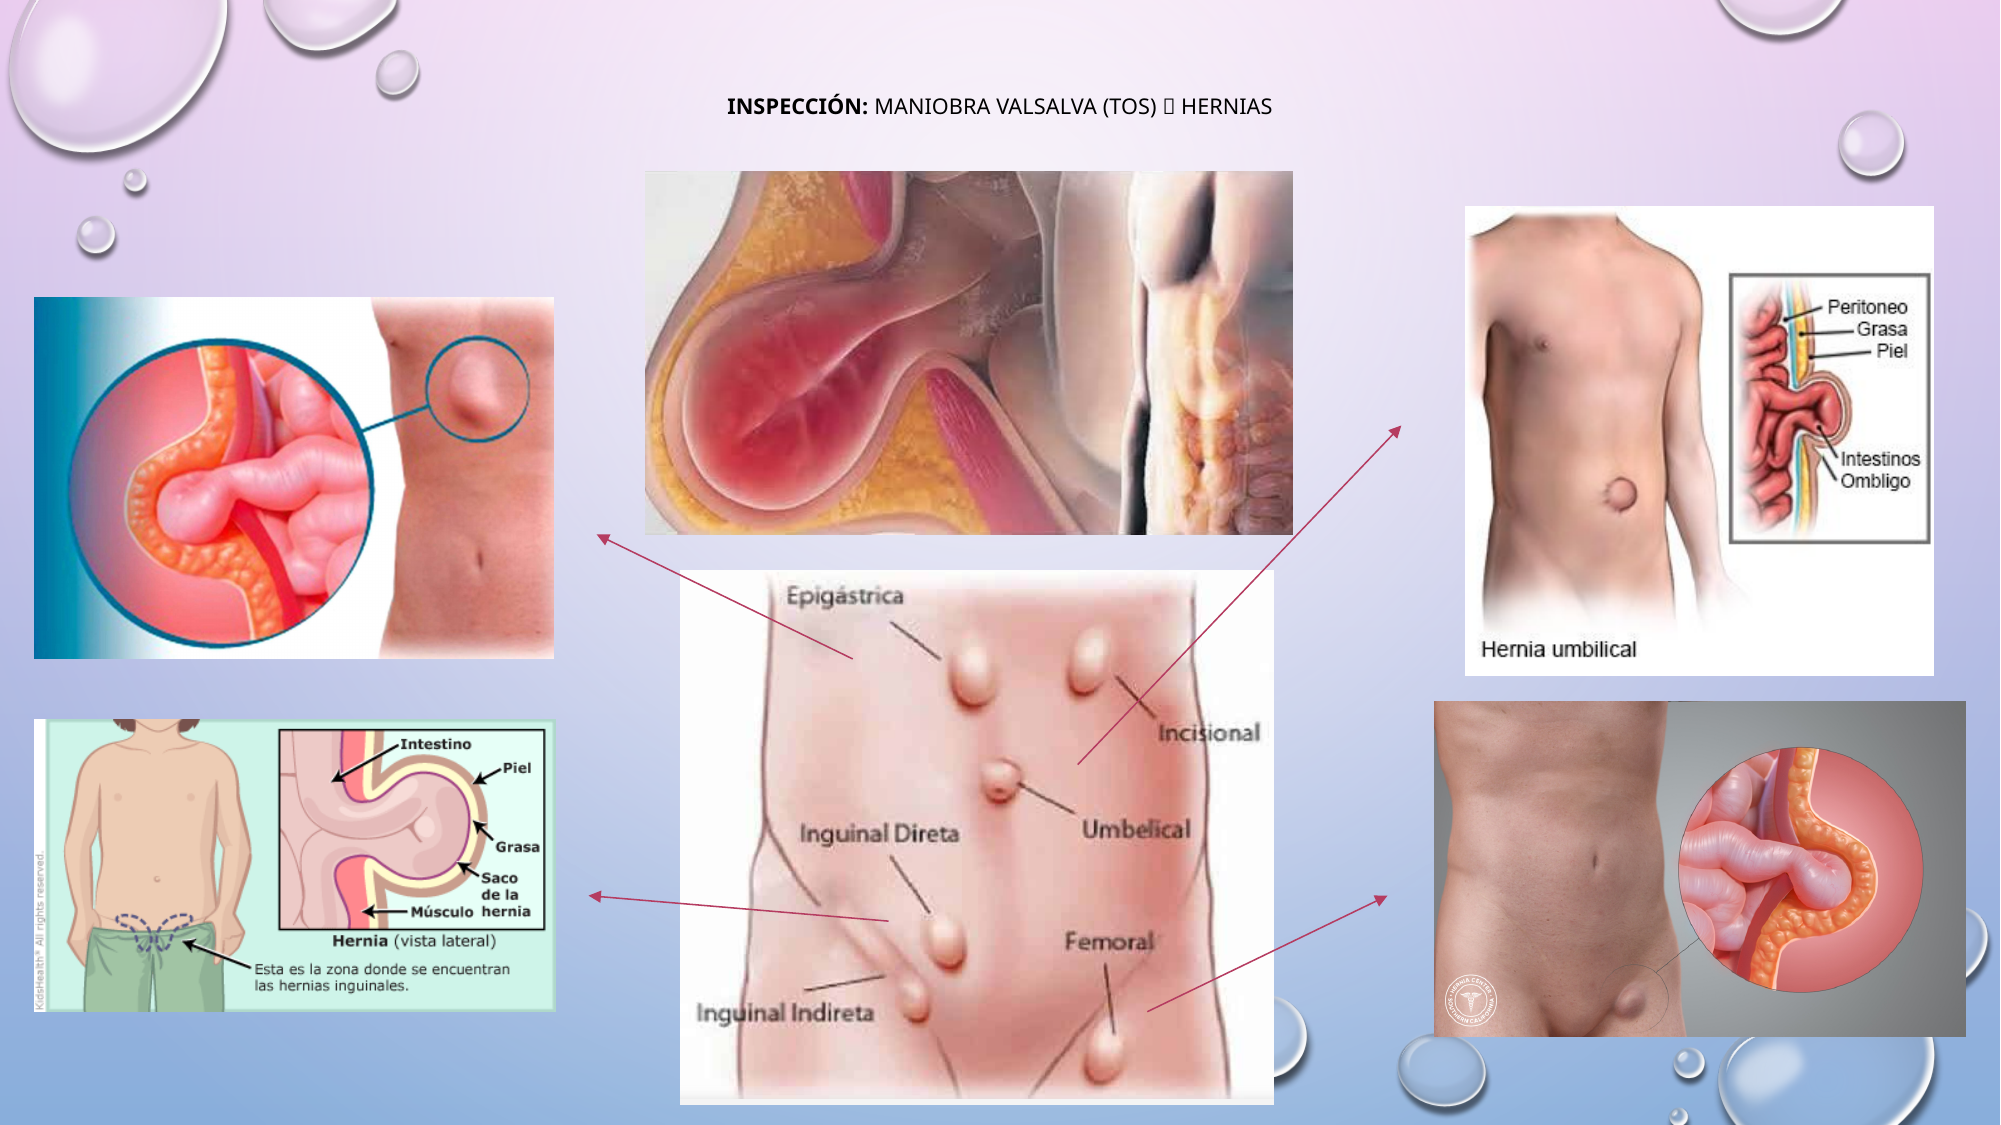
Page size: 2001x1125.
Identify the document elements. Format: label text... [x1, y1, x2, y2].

picture [0, 0, 2000, 1125]
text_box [1077, 425, 1402, 765]
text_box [596, 534, 853, 660]
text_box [644, 170, 1294, 536]
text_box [588, 895, 889, 922]
title INSPECCIÓN: Maniobra Valsalva (TOS)  hernias [149, 88, 1851, 128]
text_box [1146, 895, 1388, 1012]
